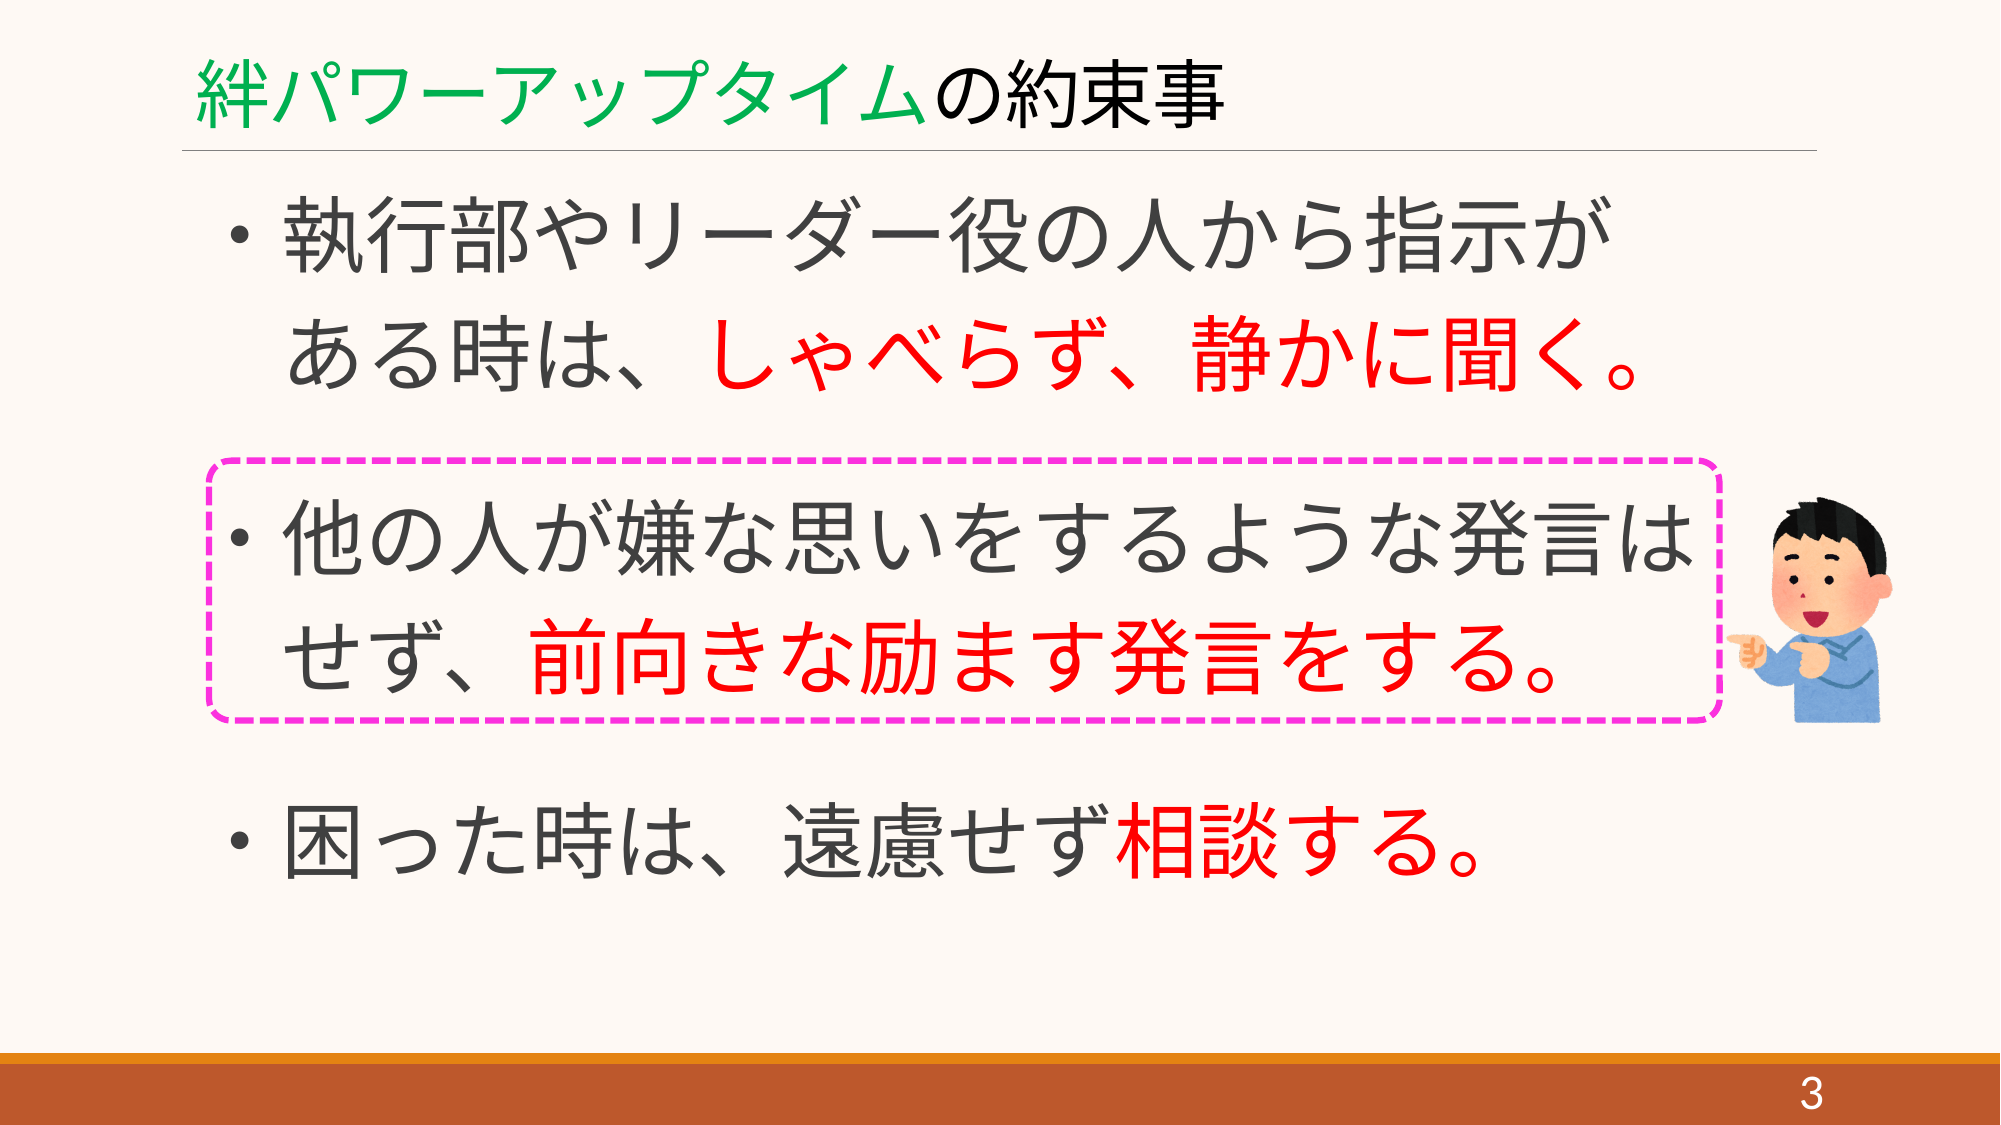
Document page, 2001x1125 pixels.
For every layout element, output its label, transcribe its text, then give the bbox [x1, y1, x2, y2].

title 絆パワーアップタイムの約束事 [180, 47, 1830, 146]
list ・執行部やリーダー役の人から指示が ある時は、しゃべらず、静かに聞く。 ・他の人が嫌な思いをするような発言は せず、前向きな励ます発言をする。 ・困った時は、遠慮せず相談する。 [180, 186, 1830, 1034]
picture [1719, 475, 1903, 730]
text_box [207, 459, 1720, 722]
slide_number 3 [1624, 1059, 1840, 1120]
